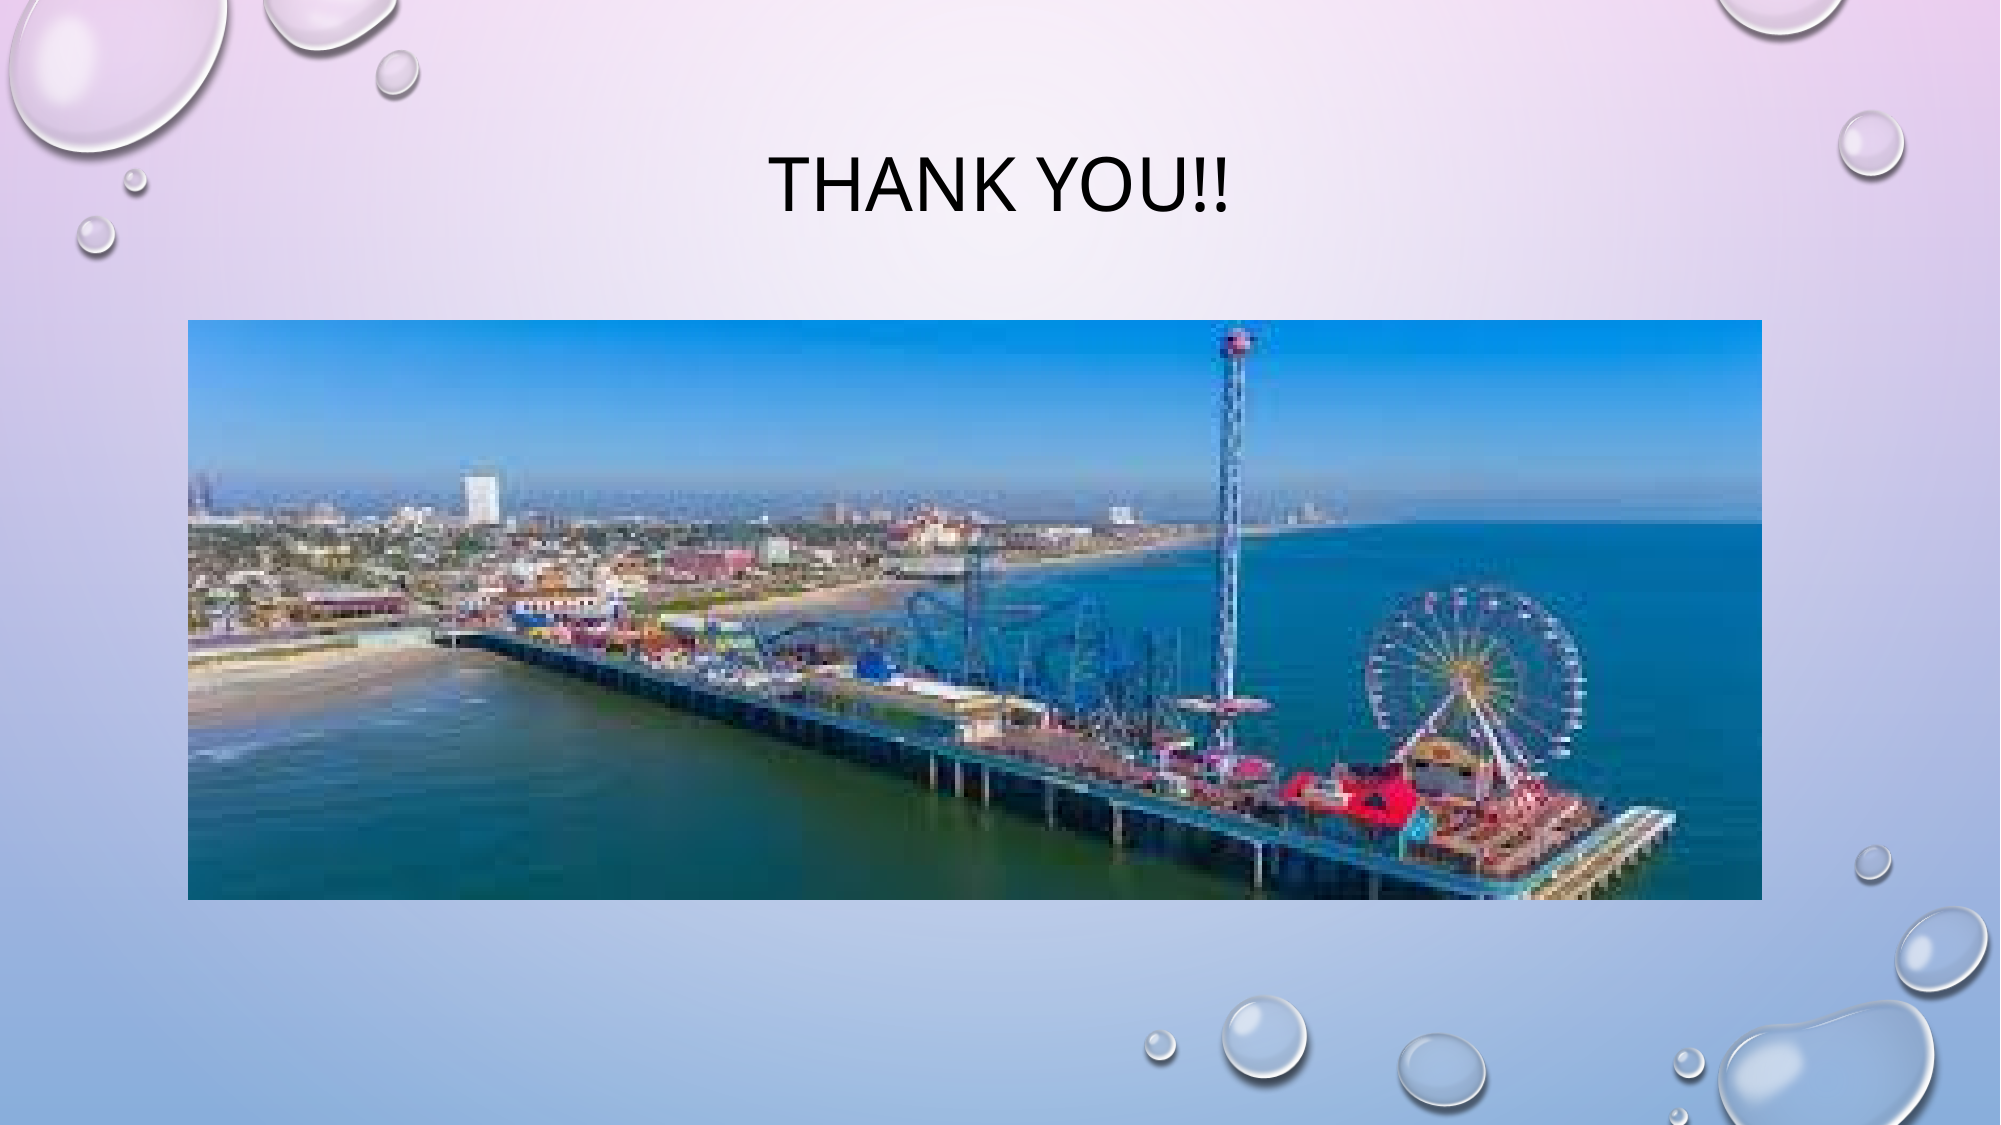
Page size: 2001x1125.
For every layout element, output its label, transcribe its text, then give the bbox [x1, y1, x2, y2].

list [188, 319, 1762, 901]
title THANK YOU!! [149, 101, 1851, 364]
picture [0, 0, 2000, 1125]
